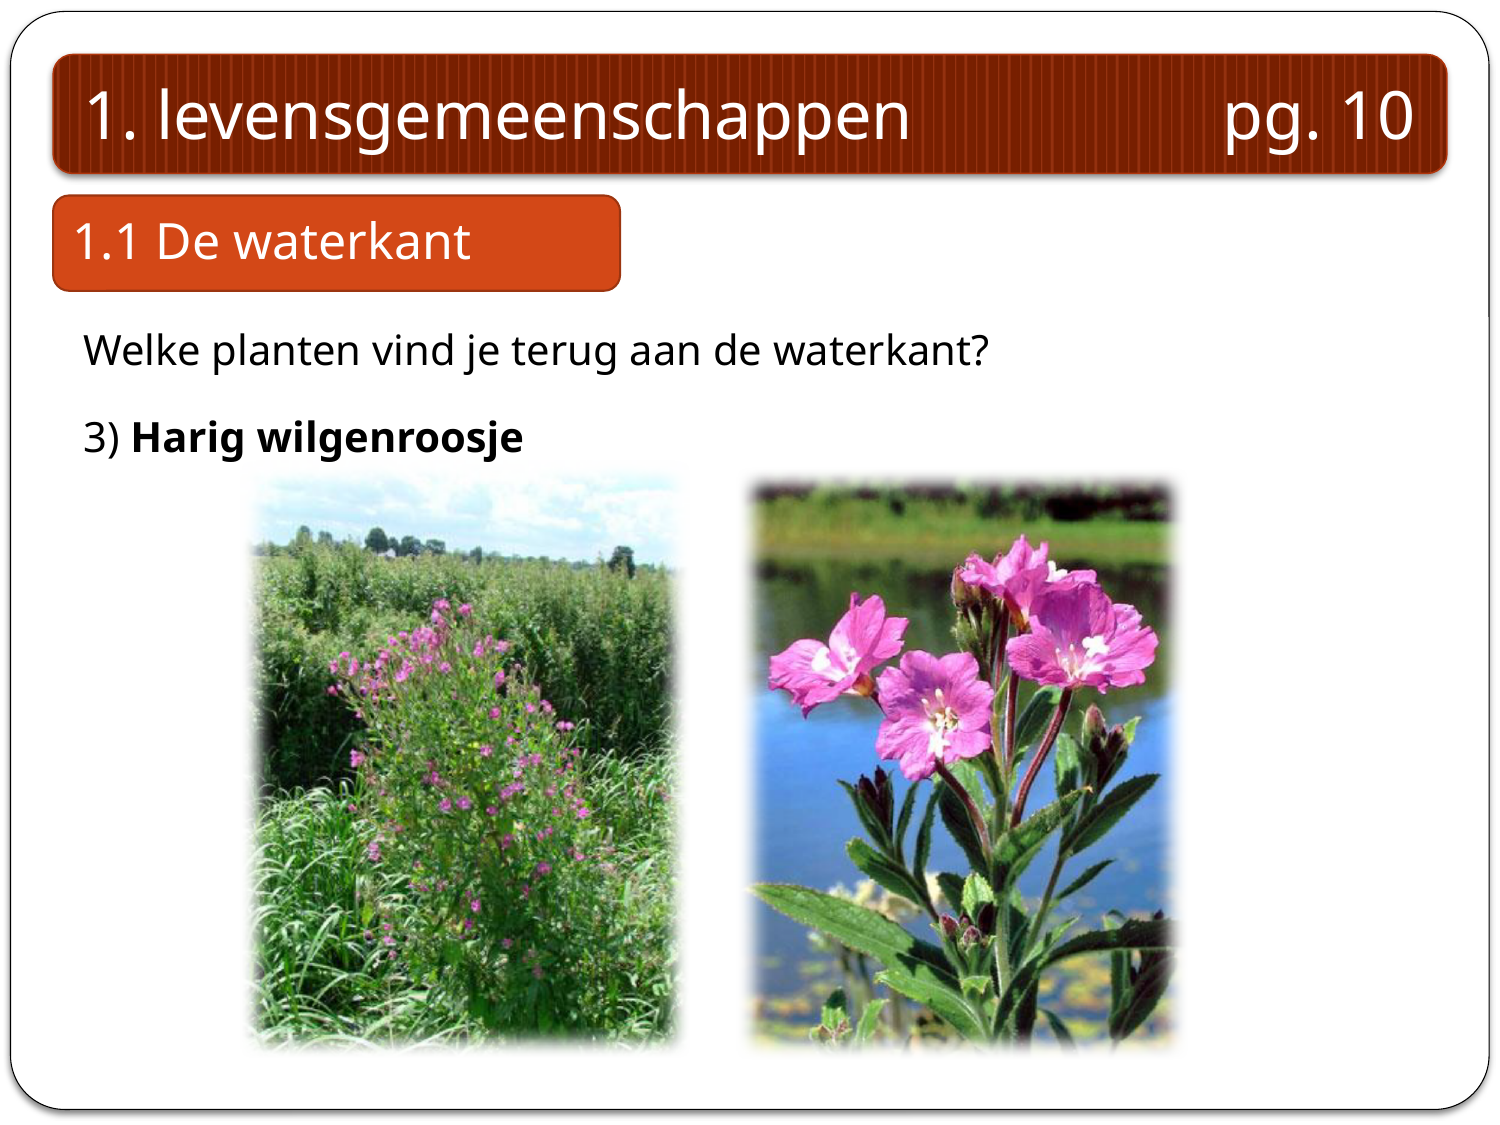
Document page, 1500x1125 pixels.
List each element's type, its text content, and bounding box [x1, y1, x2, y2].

picture [239, 459, 690, 1059]
picture [736, 467, 1188, 1060]
list Welke planten vind je terug aan de waterkant? 3) Harig wilgenroosje [53, 290, 1414, 976]
text_box 1.1 De waterkant [52, 194, 622, 290]
text_box 1. levensgemeenschappen pg. 10 [52, 53, 1448, 175]
